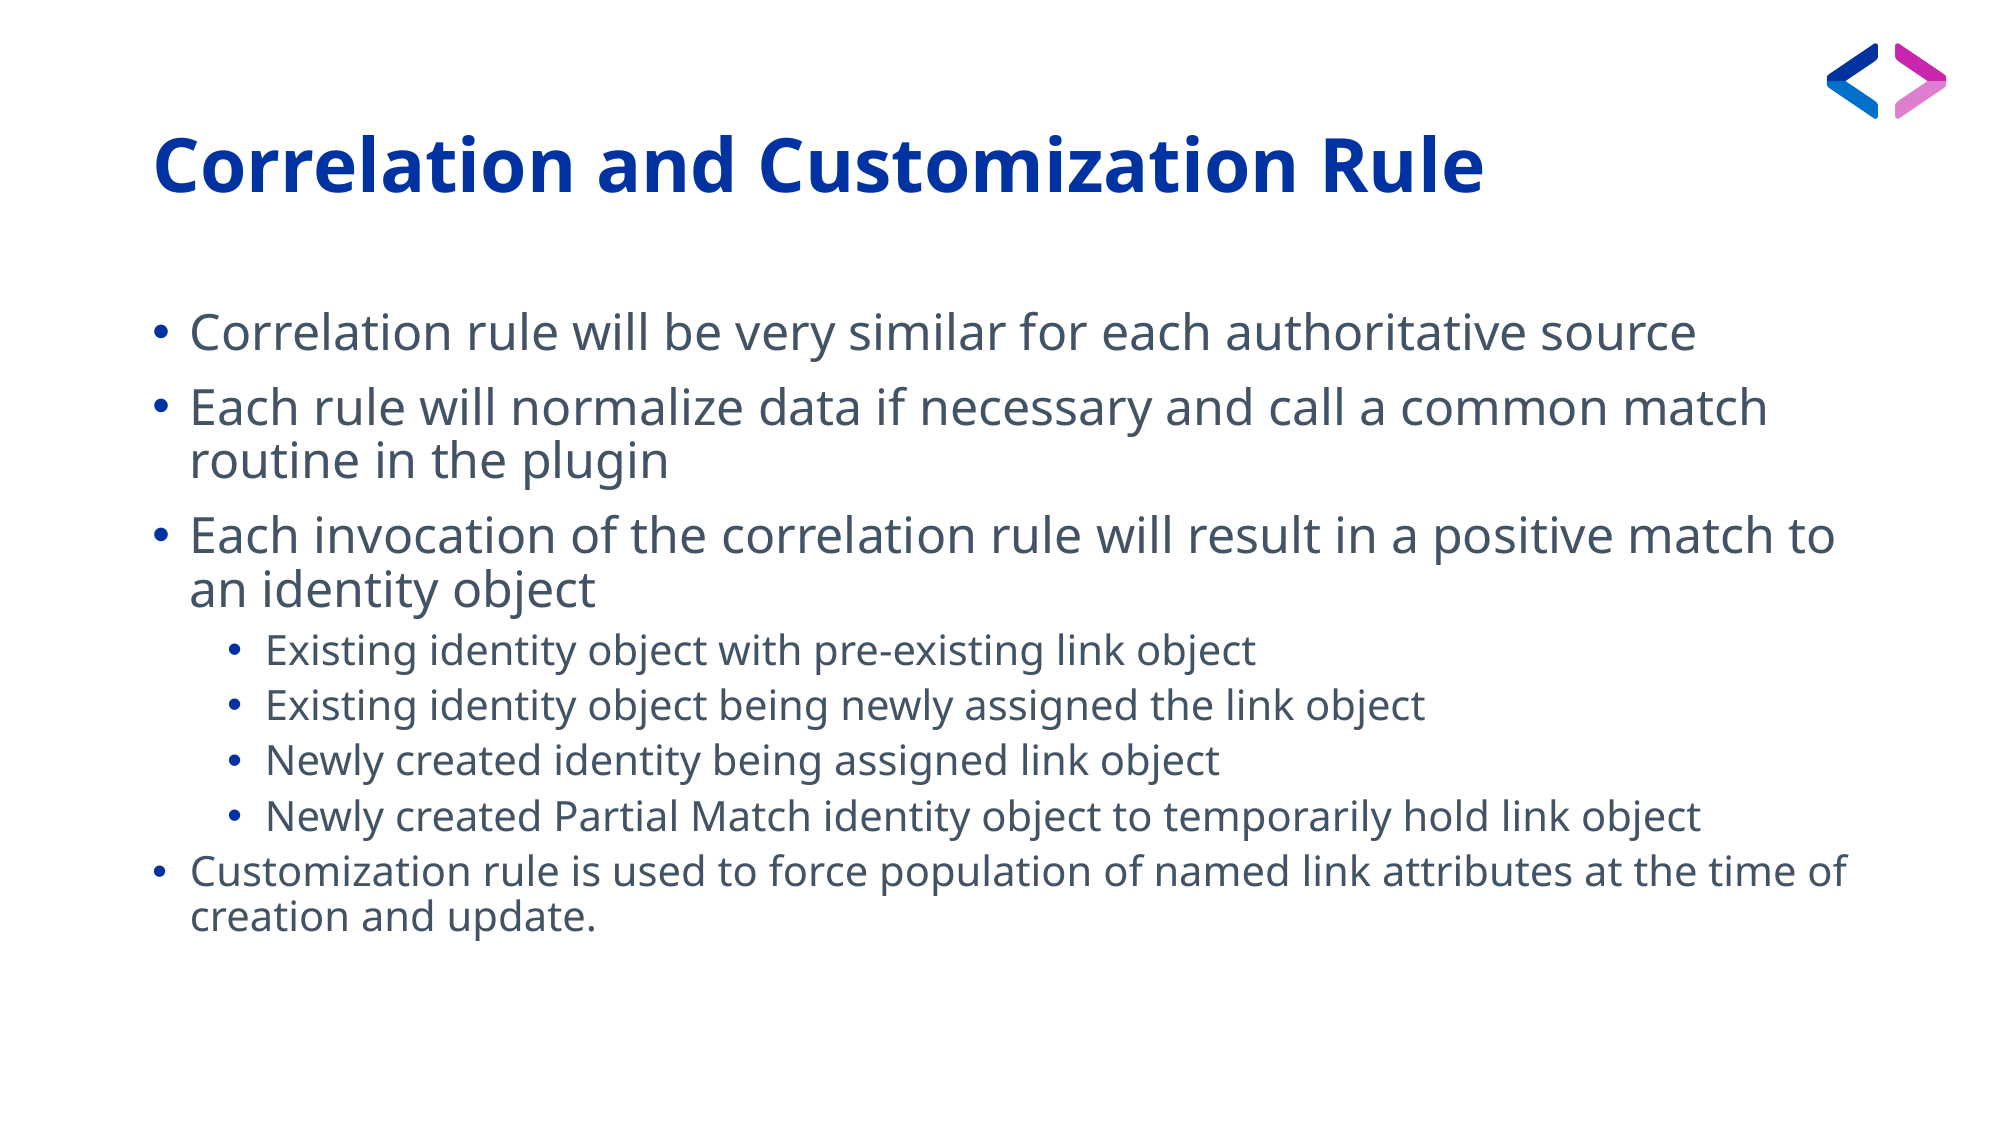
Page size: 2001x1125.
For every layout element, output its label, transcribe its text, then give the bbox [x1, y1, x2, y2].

picture [1811, 18, 1962, 144]
list Correlation rule will be very similar for each authoritative source Each rule will normalize data if necessary and call a common match routine in the plugin Each invocation of the correlation rule will result in a positive match to an identity object Existing identity object with pre-existing link object Existing identity object being newly assigned the link object Newly created identity being assigned link object Newly created Partial Match identity object to temporarily hold link object Customization rule is used to force population of named link attributes at the time of creation and update. [137, 299, 1863, 1014]
title Correlation and Customization Rule [137, 59, 1863, 278]
